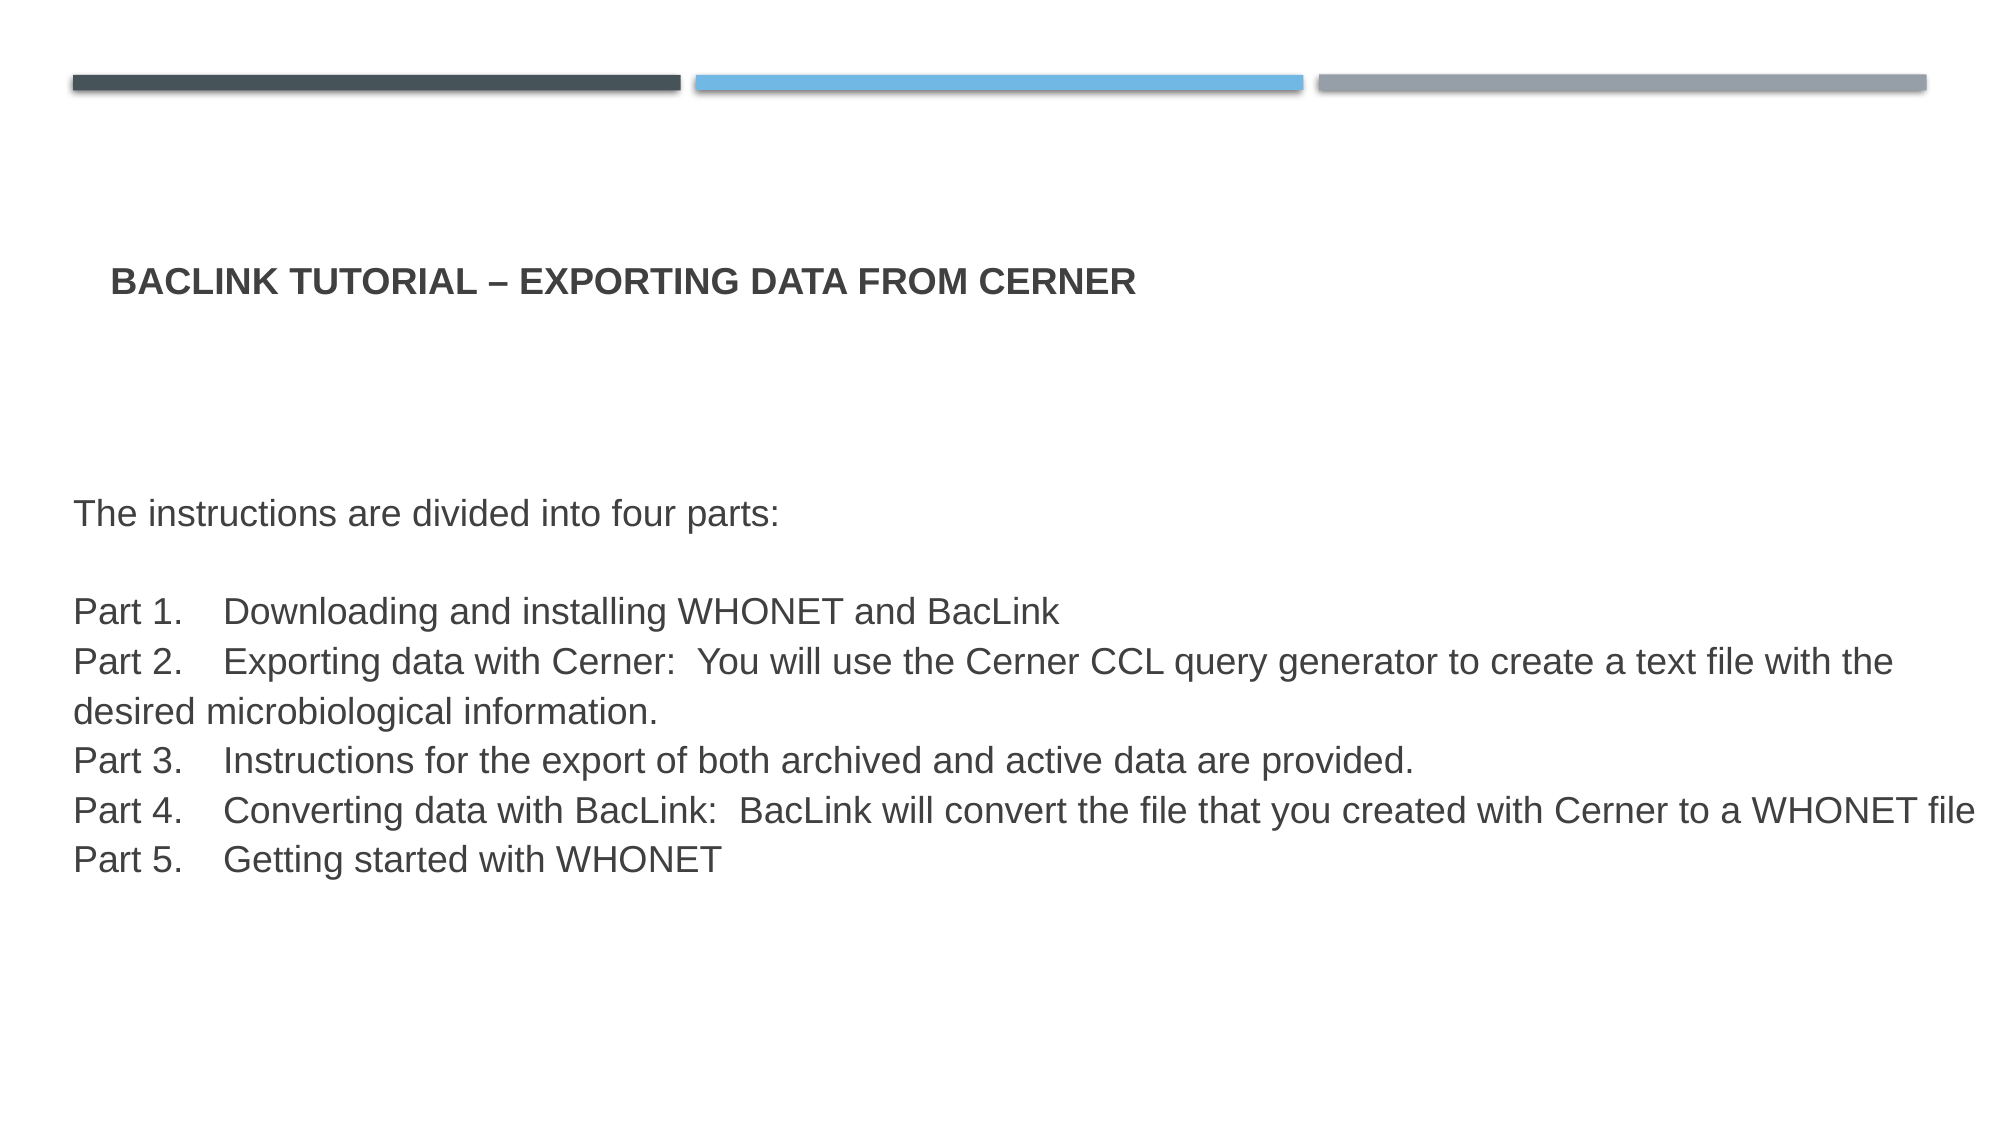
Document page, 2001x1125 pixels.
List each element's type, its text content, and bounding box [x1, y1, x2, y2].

title BacLink Tutorial – Exporting data from Cerner [95, 115, 1905, 311]
list The instructions are divided into four parts: Part 1. Downloading and installing WHONET and BacLink Part 2. Exporting data with Cerner: You will use the Cerner CCL query generator to create a text file with the desired microbiological information. Part 3. Instructions for the export of both archived and active data are provided. Part 4. Converting data with BacLink: BacLink will convert the file that you created with Cerner to a WHONET file Part 5. Getting started with WHONET [58, 383, 2000, 981]
